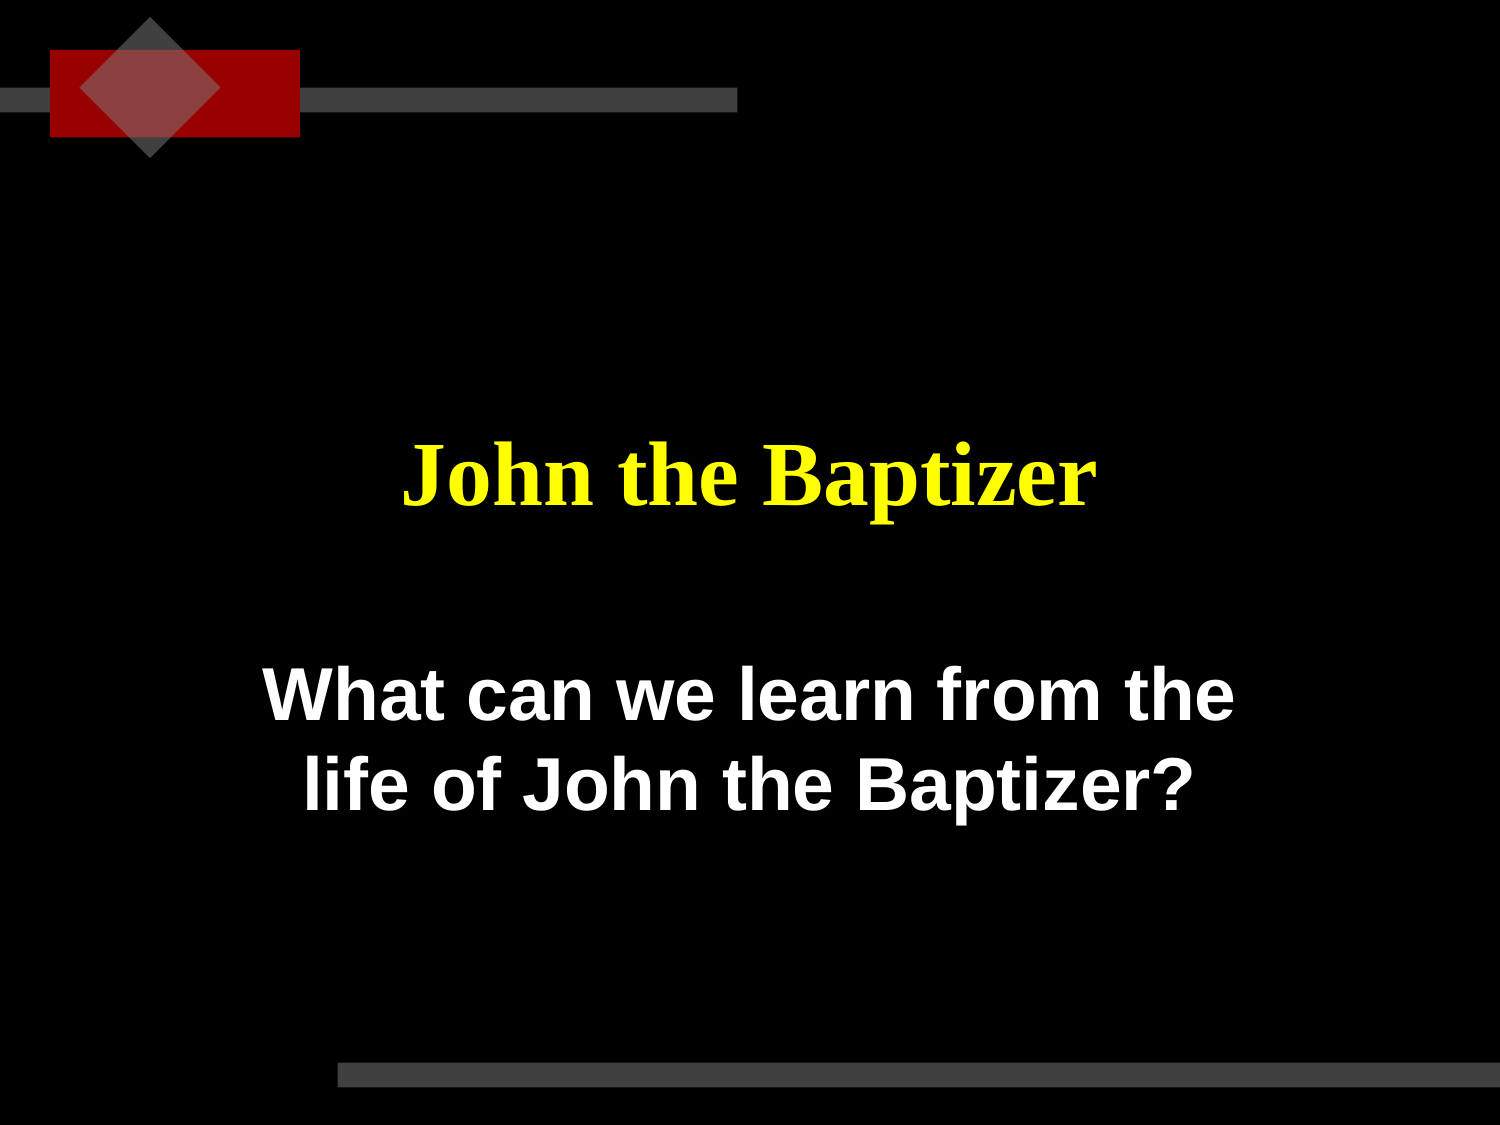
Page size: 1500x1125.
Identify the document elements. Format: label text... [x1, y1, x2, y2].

subtitle What can we learn from the life of John the Baptizer? [224, 637, 1276, 926]
title John the Baptizer [112, 374, 1388, 563]
